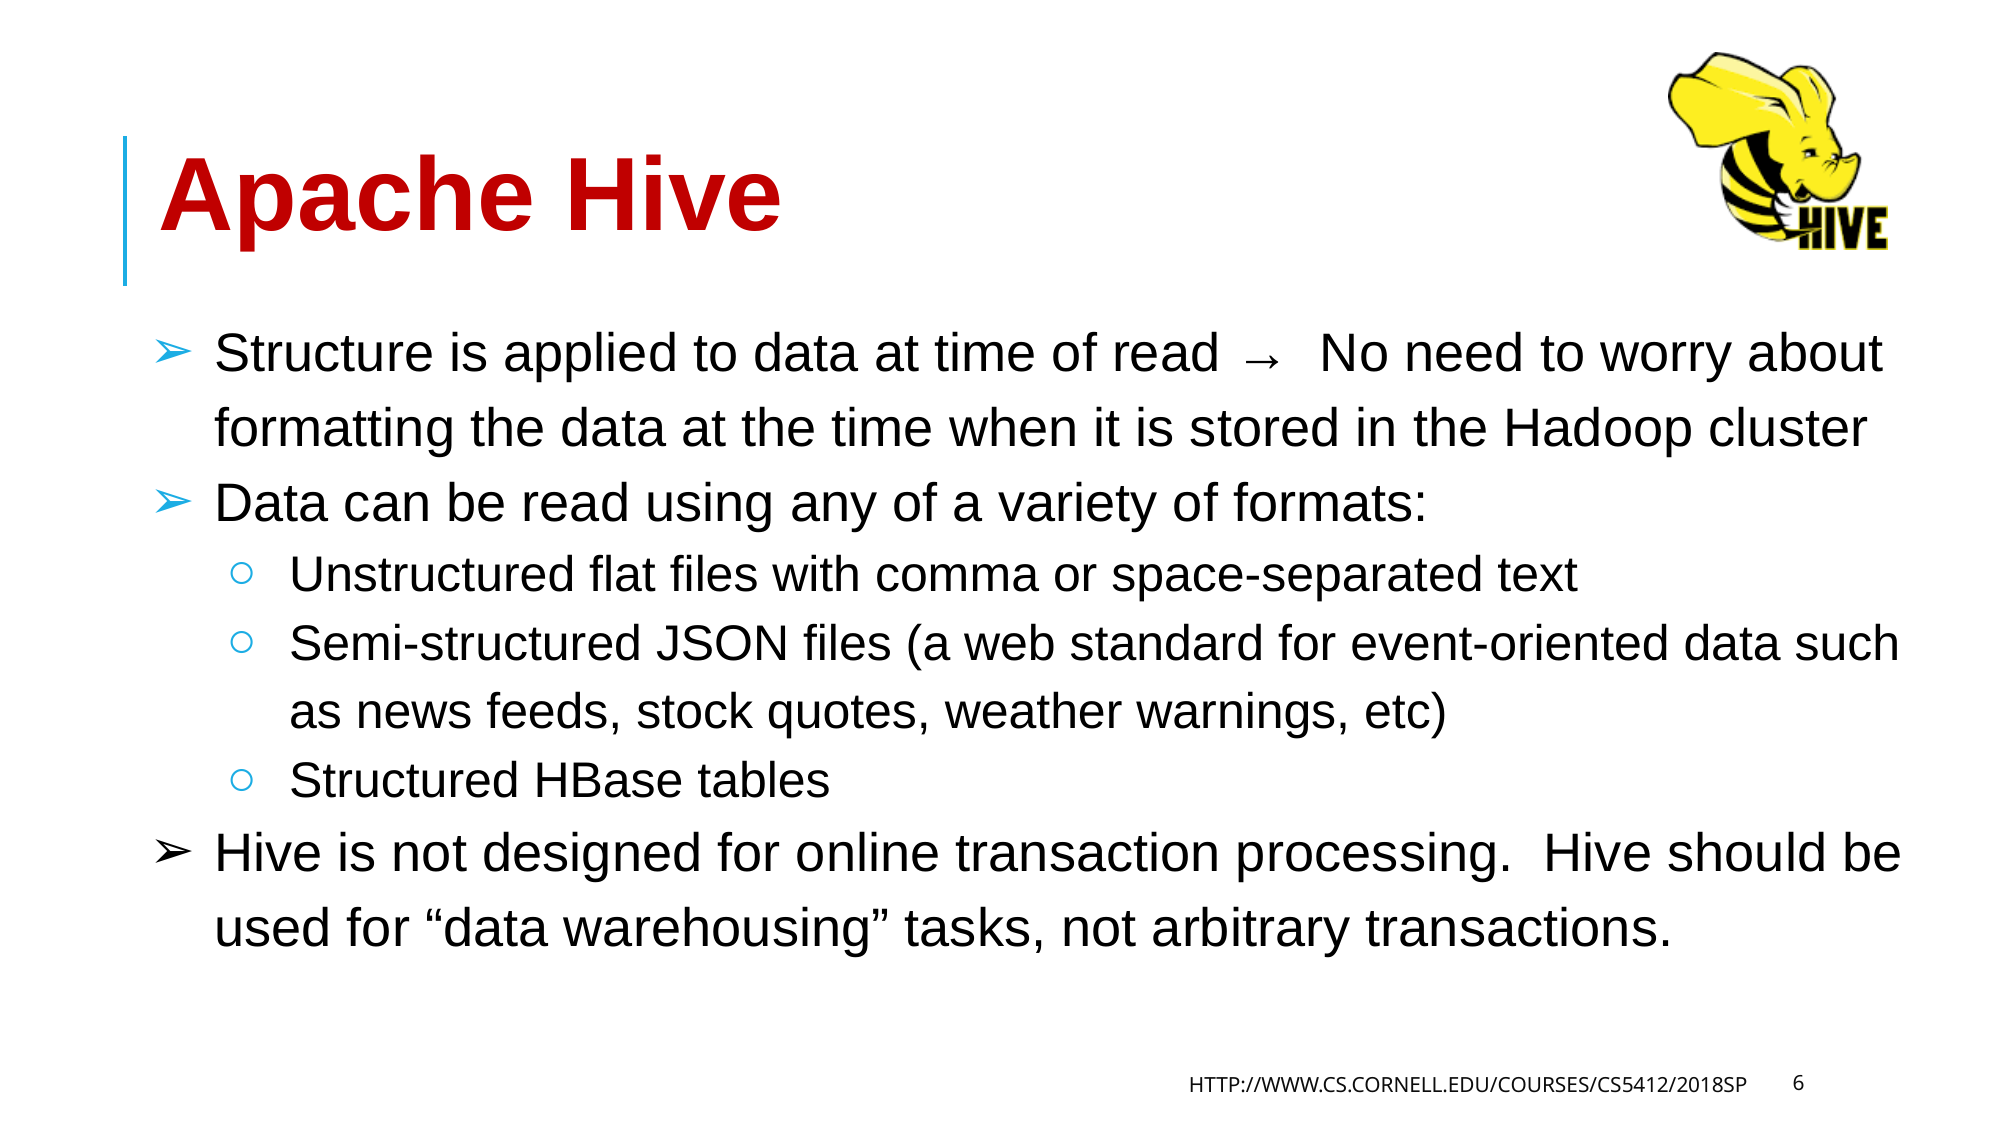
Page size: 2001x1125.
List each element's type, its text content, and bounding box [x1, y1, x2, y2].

title Apache Hive [143, 100, 1913, 300]
list Structure is applied to data at time of read → No need to worry about formatting the data at the time when it is stored in the Hadoop cluster Data can be read using any of a variety of formats: Unstructured flat files with comma or space-separated text Semi-structured JSON files (a web standard for event-oriented data such as news feeds, stock quotes, weather warnings, etc) Structured HBase tables Hive is not designed for online transaction processing. Hive should be used for “data warehousing” tasks, not arbitrary transactions. [131, 300, 1925, 1011]
picture [1668, 52, 1888, 250]
slide_number 6 [1777, 1061, 1938, 1107]
footer HTTP://WWW.CS.CORNELL.EDU/COURSES/CS5412/2018SP [1084, 1061, 1763, 1107]
